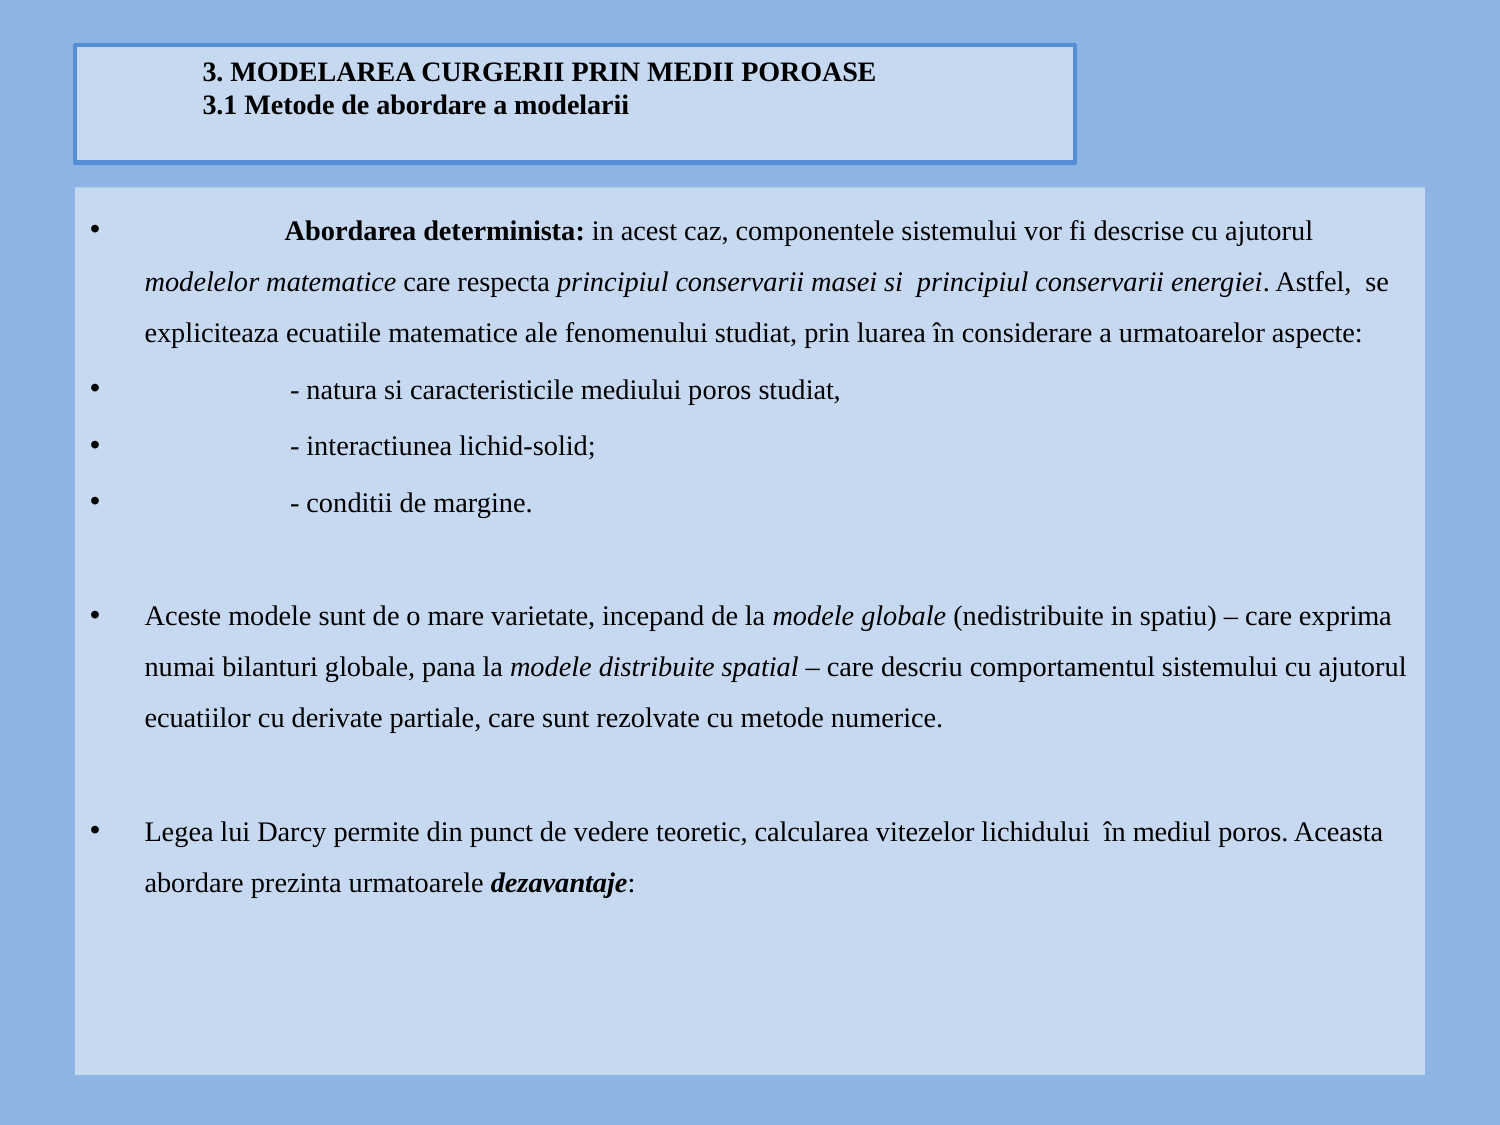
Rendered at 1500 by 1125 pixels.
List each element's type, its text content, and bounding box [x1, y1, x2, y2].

title 3. MODELAREA CURGERII PRIN MEDII POROASE 3.1 Metode de abordare a modelarii [75, 45, 1075, 163]
list Abordarea determinista: in acest caz, componentele sistemului vor fi descrise cu ajutorul modelelor matematice care respecta principiul conservarii masei si principiul conservarii energiei. Astfel, se expliciteaza ecuatiile matematice ale fenomenului studiat, prin luarea în considerare a urmatoarelor aspecte: - natura si caracteristicile mediului poros studiat, - interactiunea lichid-solid; - conditii de margine. Aceste modele sunt de o mare varietate, incepand de la modele globale (nedistribuite in spatiu) – care exprima numai bilanturi globale, pana la modele distribuite spatial – care descriu comportamentul sistemului cu ajutorul ecuatiilor cu derivate partiale, care sunt rezolvate cu metode numerice. Legea lui Darcy permite din punct de vedere teoretic, calcularea vitezelor lichidului în mediul poros. Aceasta abordare prezinta urmatoarele dezavantaje: [75, 187, 1425, 1075]
